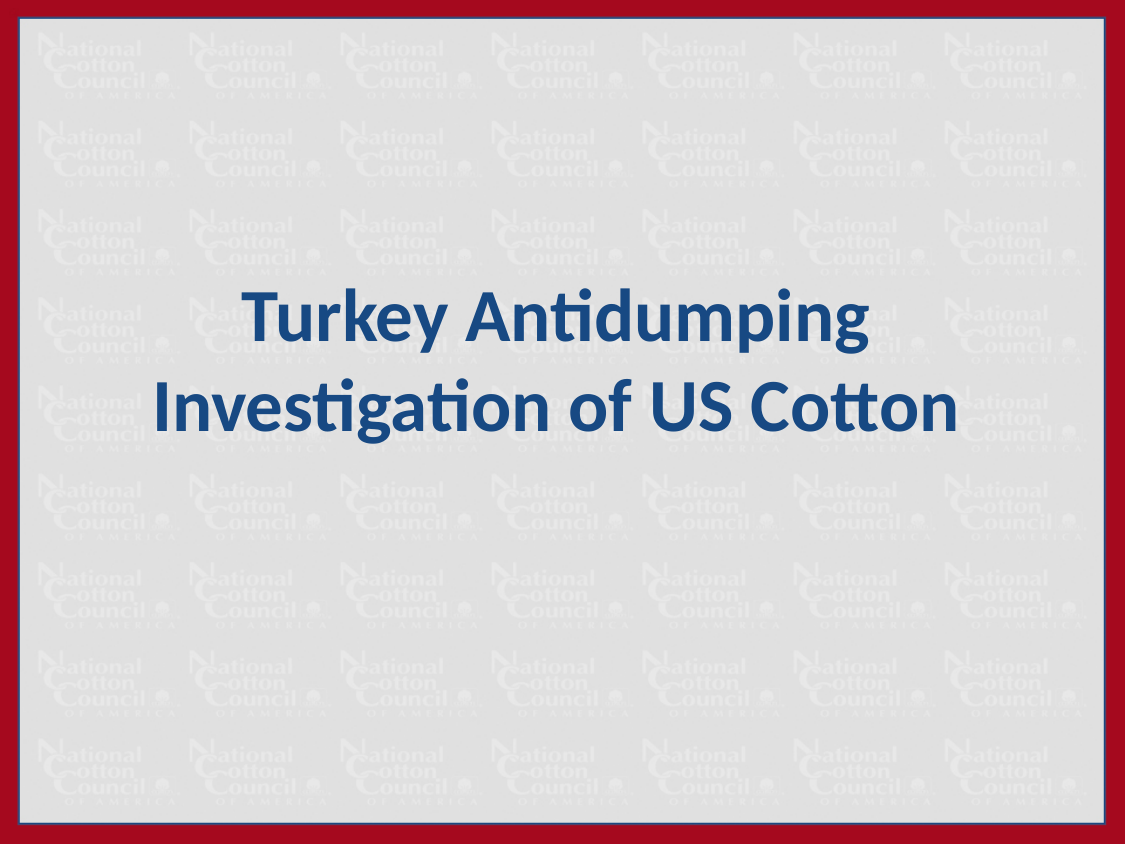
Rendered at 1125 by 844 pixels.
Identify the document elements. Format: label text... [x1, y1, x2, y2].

title Turkey Antidumping Investigation of US Cotton [50, 309, 1063, 404]
picture [0, 0, 1125, 844]
